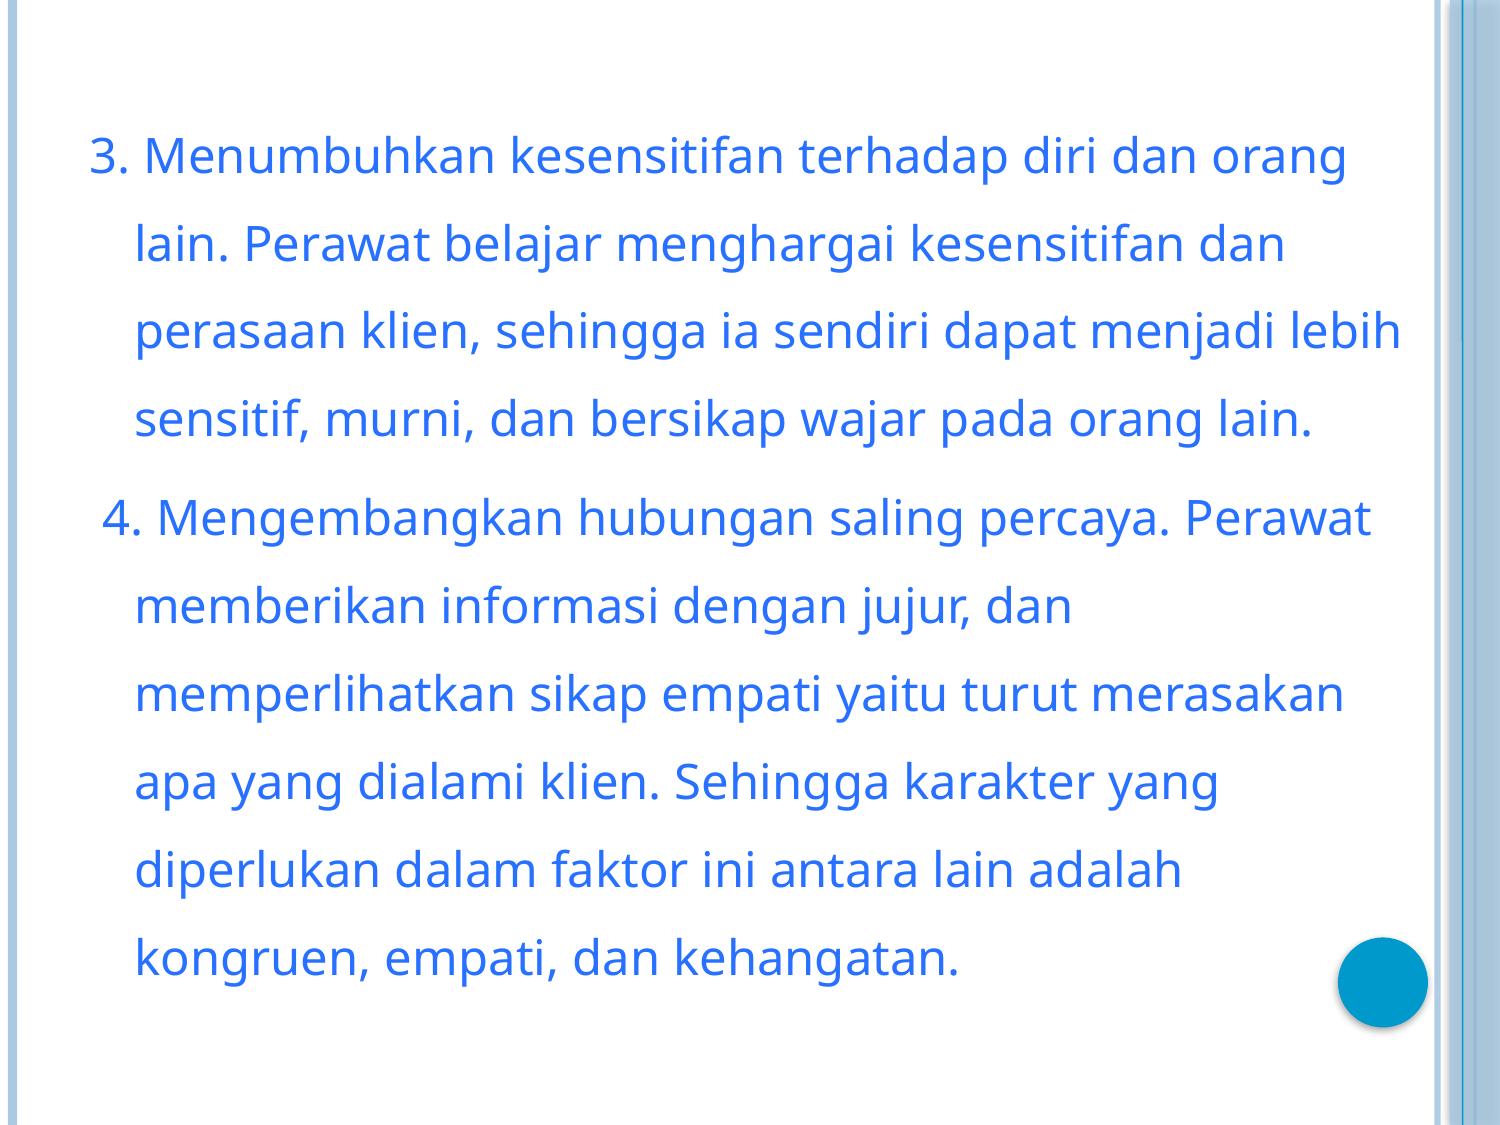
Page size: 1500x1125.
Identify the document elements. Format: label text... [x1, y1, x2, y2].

list 3. Menumbuhkan kesensitifan terhadap diri dan orang lain. Perawat belajar menghargai kesensitifan dan perasaan klien, sehingga ia sendiri dapat menjadi lebih sensitif, murni, dan bersikap wajar pada orang lain. 4. Mengembangkan hubungan saling percaya. Perawat memberikan informasi dengan jujur, dan memperlihatkan sikap empati yaitu turut merasakan apa yang dialami klien. Sehingga karakter yang diperlukan dalam faktor ini antara lain adalah kongruen, empati, dan kehangatan. [75, 87, 1425, 1005]
